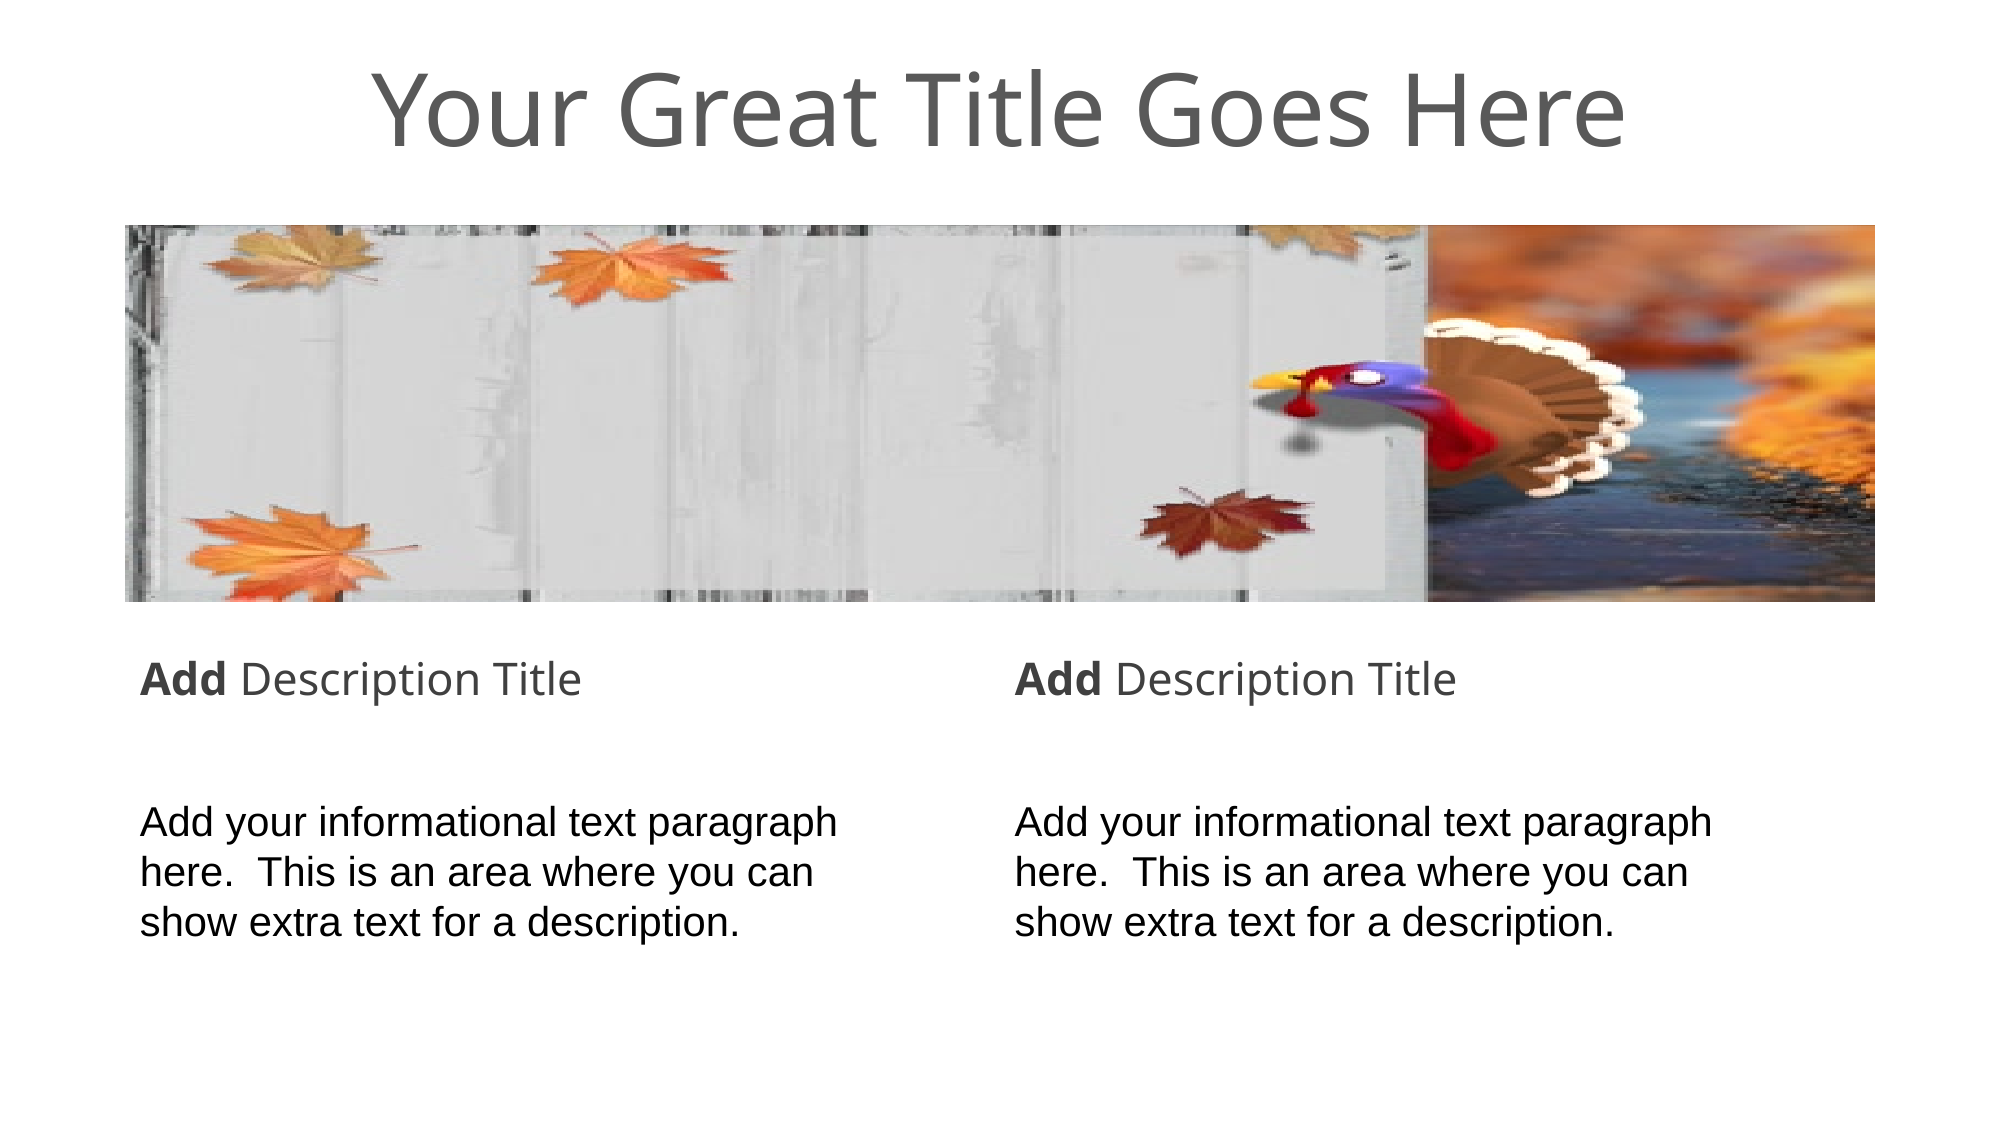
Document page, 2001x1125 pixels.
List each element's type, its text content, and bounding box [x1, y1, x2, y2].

title Your Great Title Goes Here [212, 37, 1788, 175]
text_box Add your informational text paragraph here. This is an area where you can show extra text for a description. [124, 787, 875, 1013]
text_box Add Description Title [124, 642, 875, 712]
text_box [124, 224, 1876, 603]
text_box Add your informational text paragraph here. This is an area where you can show extra text for a description. [999, 787, 1750, 1013]
text_box Add Description Title [999, 642, 1750, 712]
